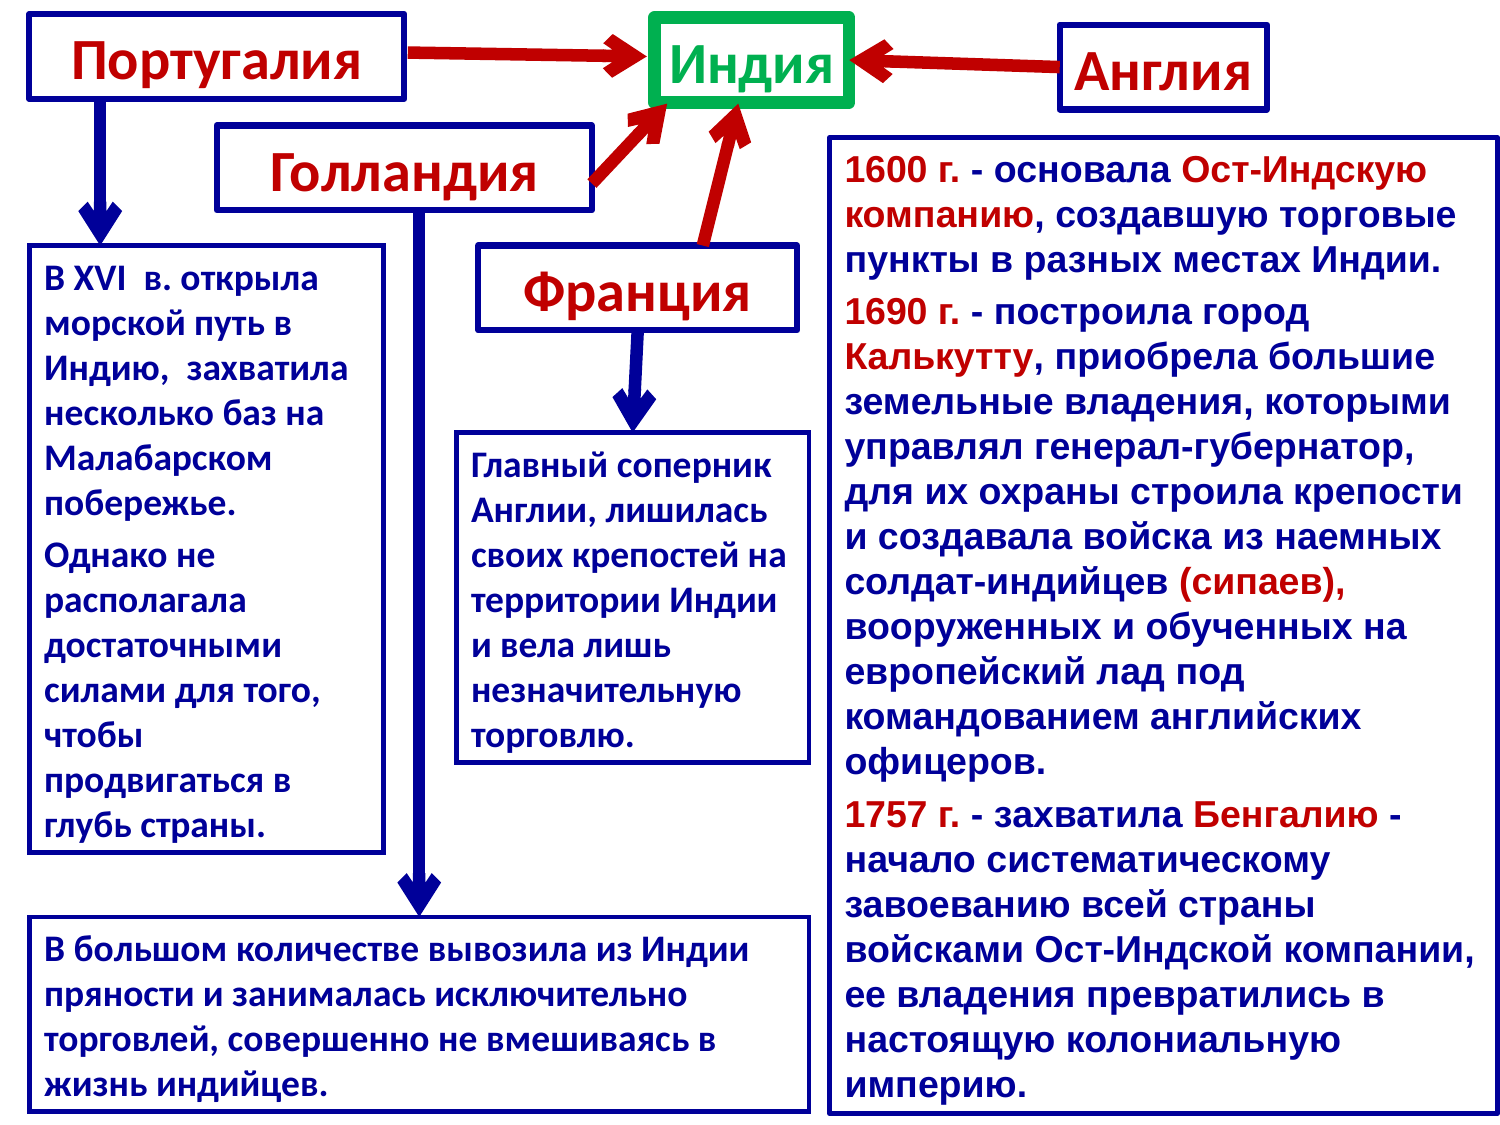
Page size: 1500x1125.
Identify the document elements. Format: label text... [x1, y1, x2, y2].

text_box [591, 103, 668, 184]
text_box В большом количестве вывозила из Индии пряности и занималась исключительно торговлей, совершенно не вмешиваясь в жизнь индийцев. [29, 916, 810, 1112]
text_box Португалия [29, 14, 405, 99]
list 1600 г. - основала Ост-Индскую компанию, создавшую торговые пункты в разных местах Индии. 1690 г. - построила город Калькутту, приобрела большие земельные владения, которыми управлял генерал-губернатор, для их охраны строила крепости и создавала войска из наемных солдат-индийцев (сипаев), вооруженных и обученных на европейский лад под командованием английских офицеров. 1757 г. - захватила Бенгалию - начало систематическому завоеванию всей страны войсками Ост-Индской компании, ее владения превратились в настоящую колониальную империю. [829, 137, 1498, 1114]
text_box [407, 52, 648, 57]
text_box Главный соперник Англии, лишилась своих крепостей на территории Индии и вела лишь незначительную торговлю. [456, 432, 810, 763]
text_box Англия [1059, 24, 1267, 110]
text_box Франция [478, 245, 798, 331]
text_box В XVI в. открыла морской путь в Индию, захватила несколько баз на Малабарском побережье. Однако не располагала достаточными силами для того, чтобы продвигаться в глубь страны. [29, 245, 384, 853]
text_box Индия [654, 17, 850, 103]
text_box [702, 103, 739, 246]
text_box Голландия [216, 125, 592, 211]
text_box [859, 60, 1044, 68]
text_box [632, 331, 638, 433]
